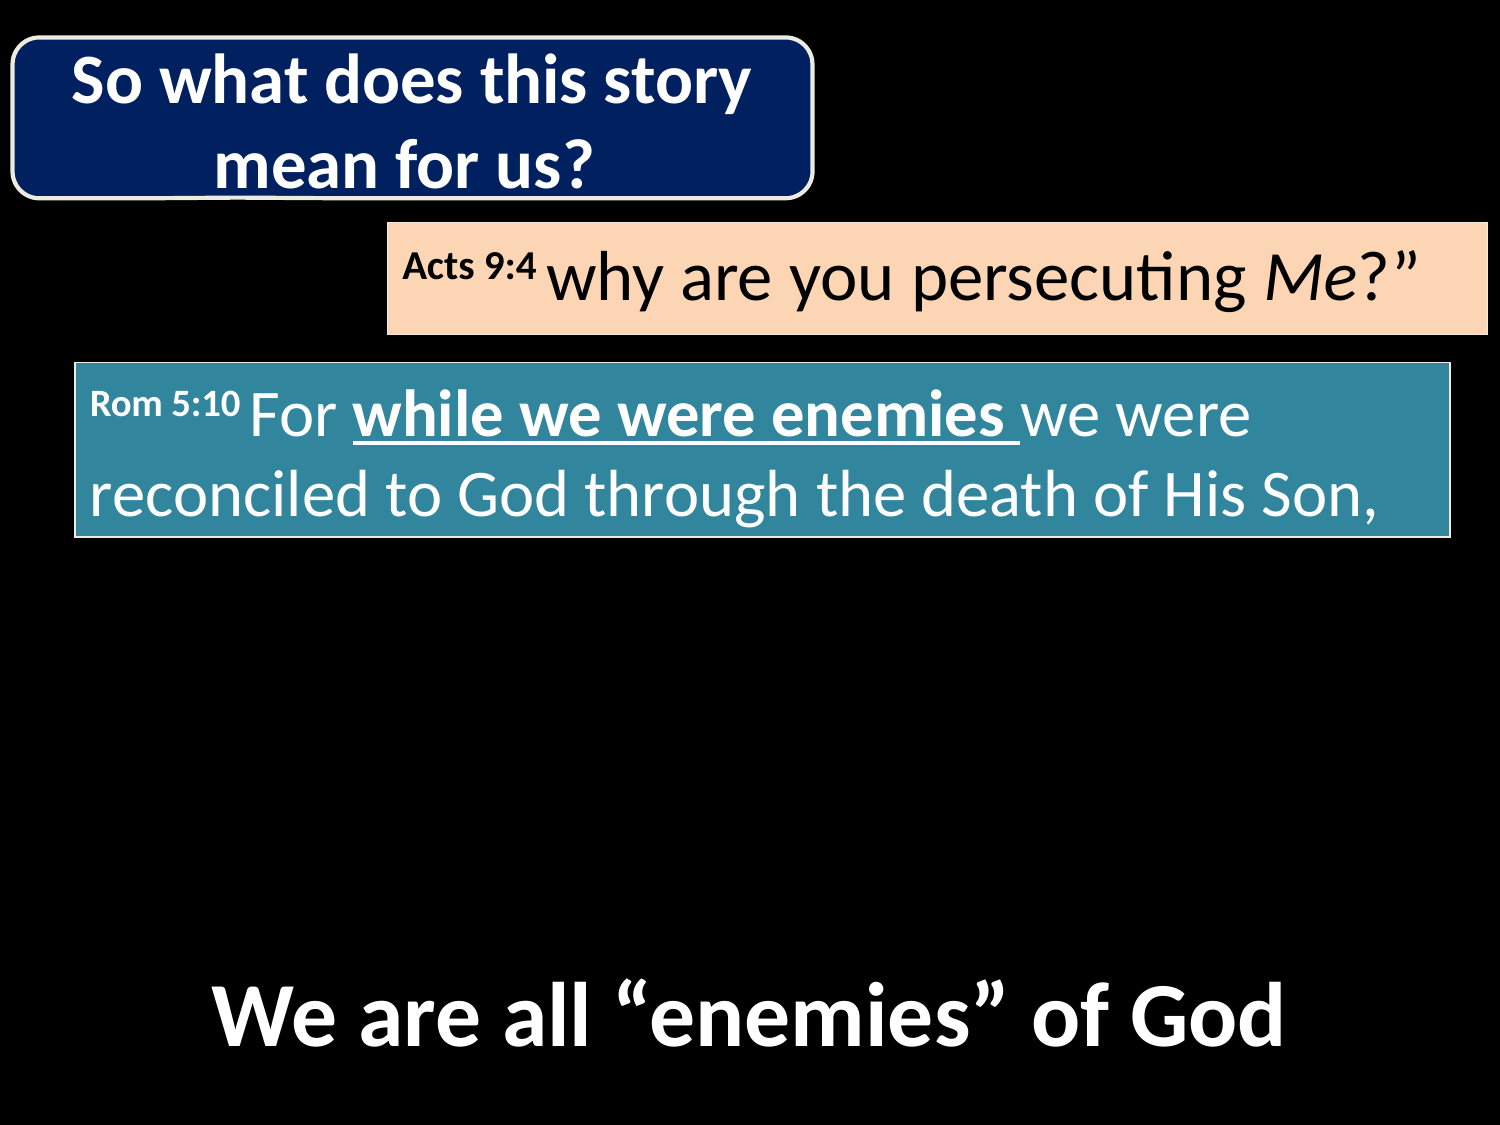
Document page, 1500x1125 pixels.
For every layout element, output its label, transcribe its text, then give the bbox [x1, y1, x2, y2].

text_box So what does this story mean for us? [10, 35, 815, 201]
text_box We are all “enemies” of God [0, 950, 1500, 1070]
text_box Acts 9:4 why are you persecuting Me?” [387, 222, 1488, 335]
text_box Rom 5:10 For while we were enemies we were reconciled to God through the death of His Son, [75, 362, 1450, 538]
